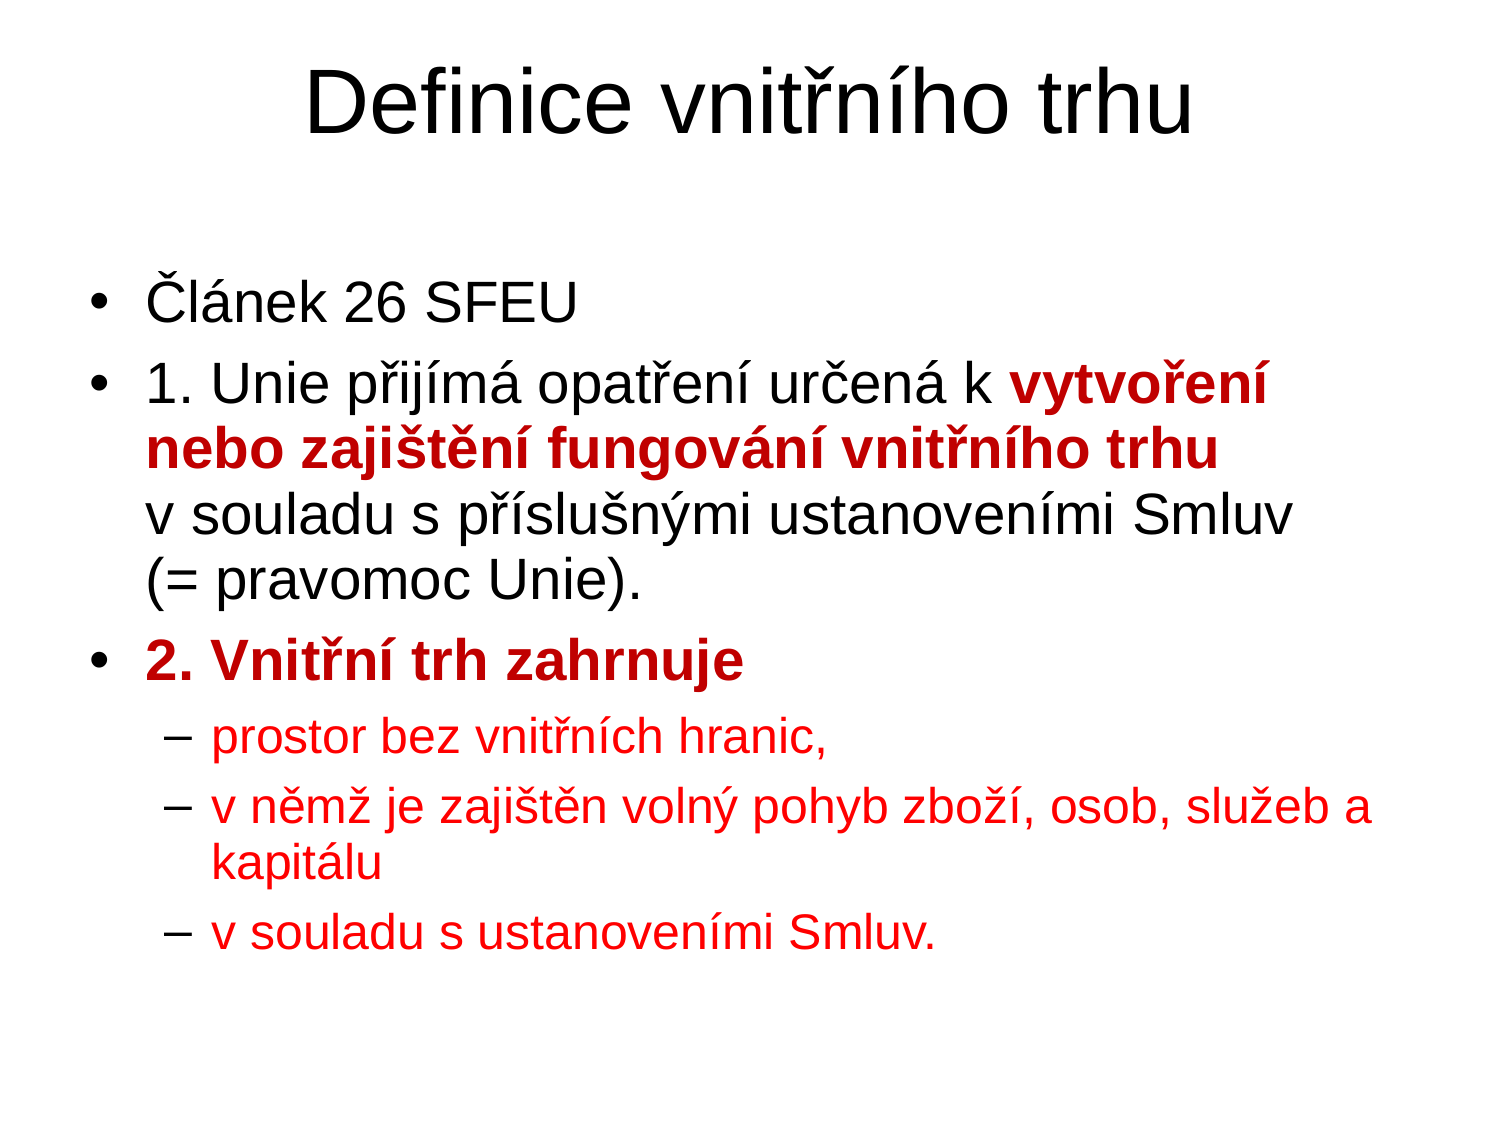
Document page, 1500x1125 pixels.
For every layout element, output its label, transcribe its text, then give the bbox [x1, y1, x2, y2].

title Definice vnitřního trhu [75, 21, 1425, 185]
list Článek 26 SFEU 1. Unie přijímá opatření určená k vytvoření nebo zajištění fungování vnitřního trhu v souladu s příslušnými ustanoveními Smluv (= pravomoc Unie). 2. Vnitřní trh zahrnuje prostor bez vnitřních hranic, v němž je zajištěn volný pohyb zboží, osob, služeb a kapitálu v souladu s ustanoveními Smluv. [75, 262, 1425, 1005]
